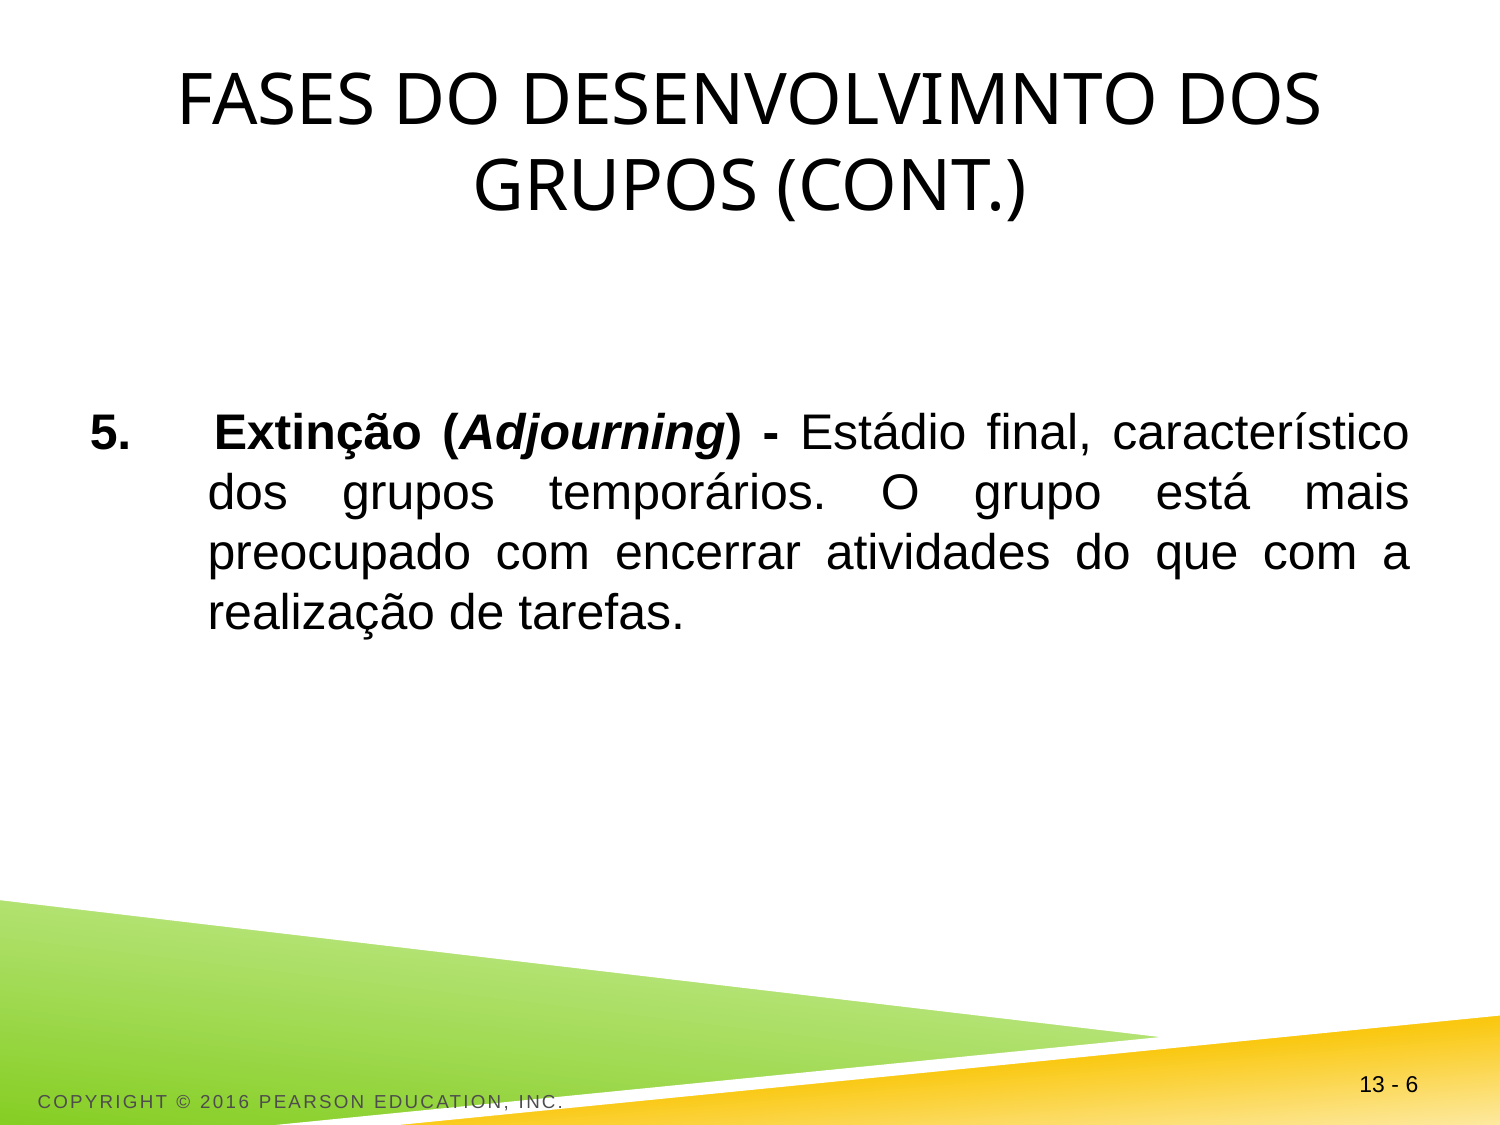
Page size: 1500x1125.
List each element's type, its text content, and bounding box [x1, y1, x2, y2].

footer Copyright © 2016 Pearson Education, Inc. [37, 1052, 625, 1113]
text_box 5. Extinção (Adjourning) - Estádio final, característico dos grupos temporários. O grupo está mais preocupado com encerrar atividades do que com a realização de tarefas. [74, 362, 1425, 1005]
title Fases do desenvolvimnto dos grupos (cont.) [112, 45, 1388, 233]
text_box 13 - 6 [1344, 1062, 1495, 1105]
